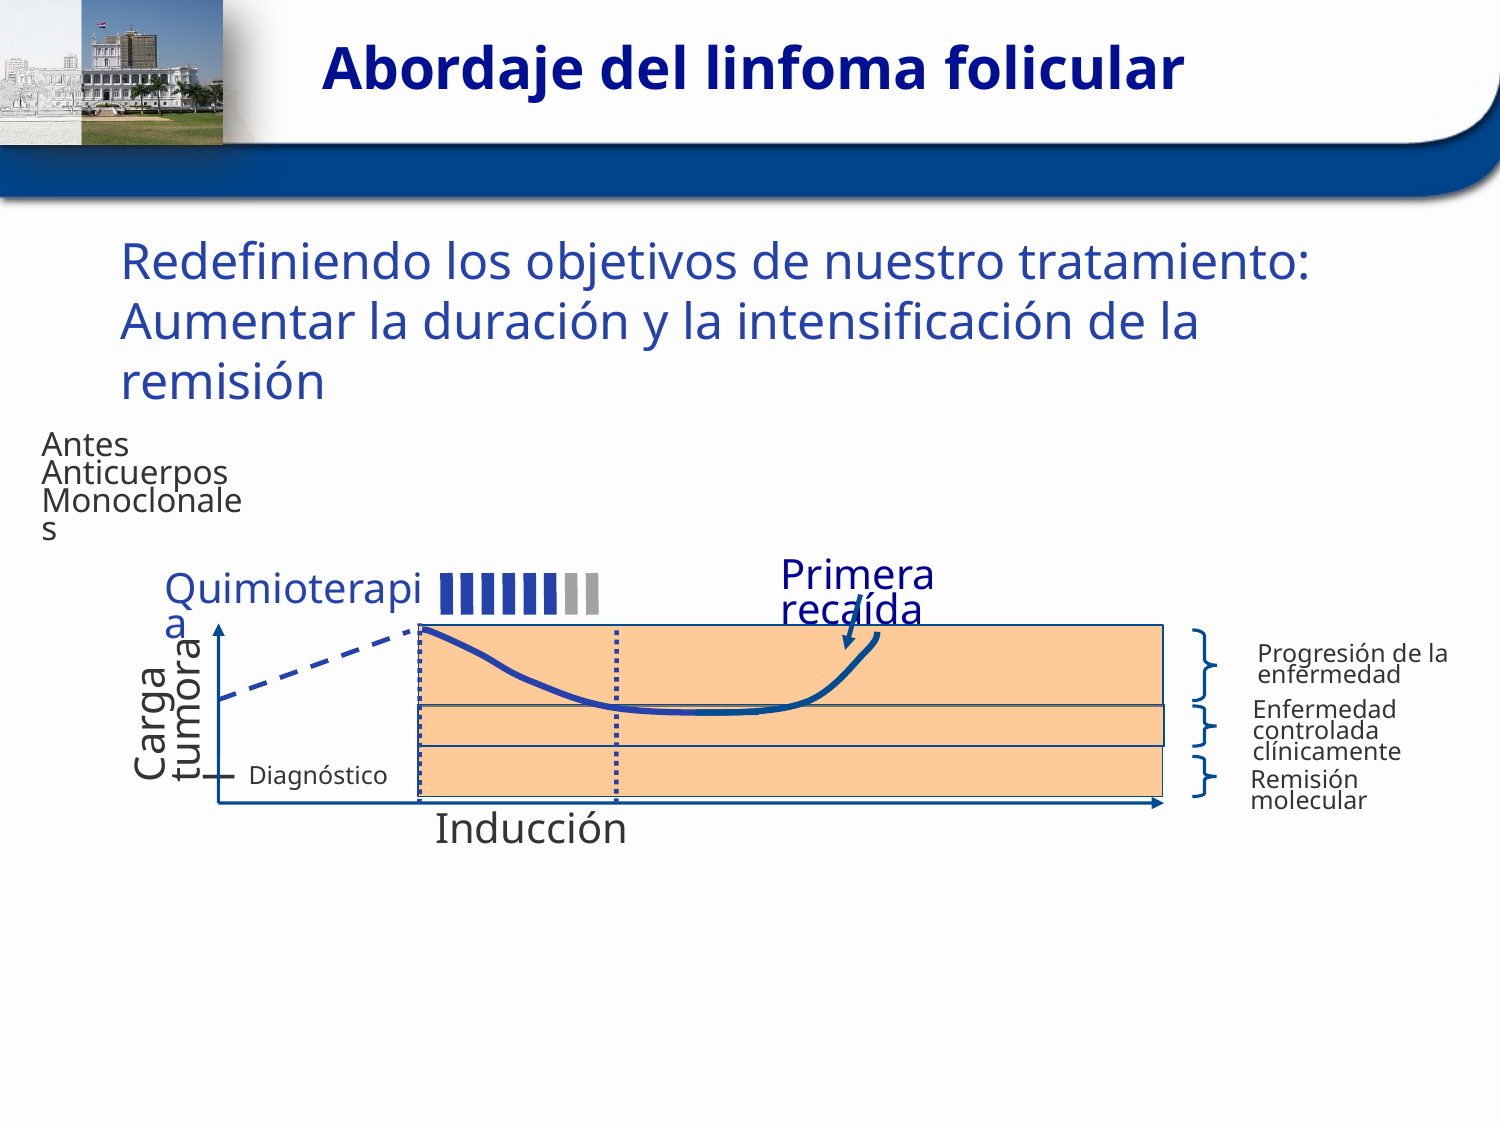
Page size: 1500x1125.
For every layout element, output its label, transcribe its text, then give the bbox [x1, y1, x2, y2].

text_box Redefiniendo los objetivos de nuestro tratamiento: Aumentar la duración y la intensificación de la remisión [105, 222, 1407, 418]
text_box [34, 427, 1500, 891]
picture [0, 0, 1500, 1125]
text_box Abordaje del linfoma folicular [307, 23, 1477, 109]
